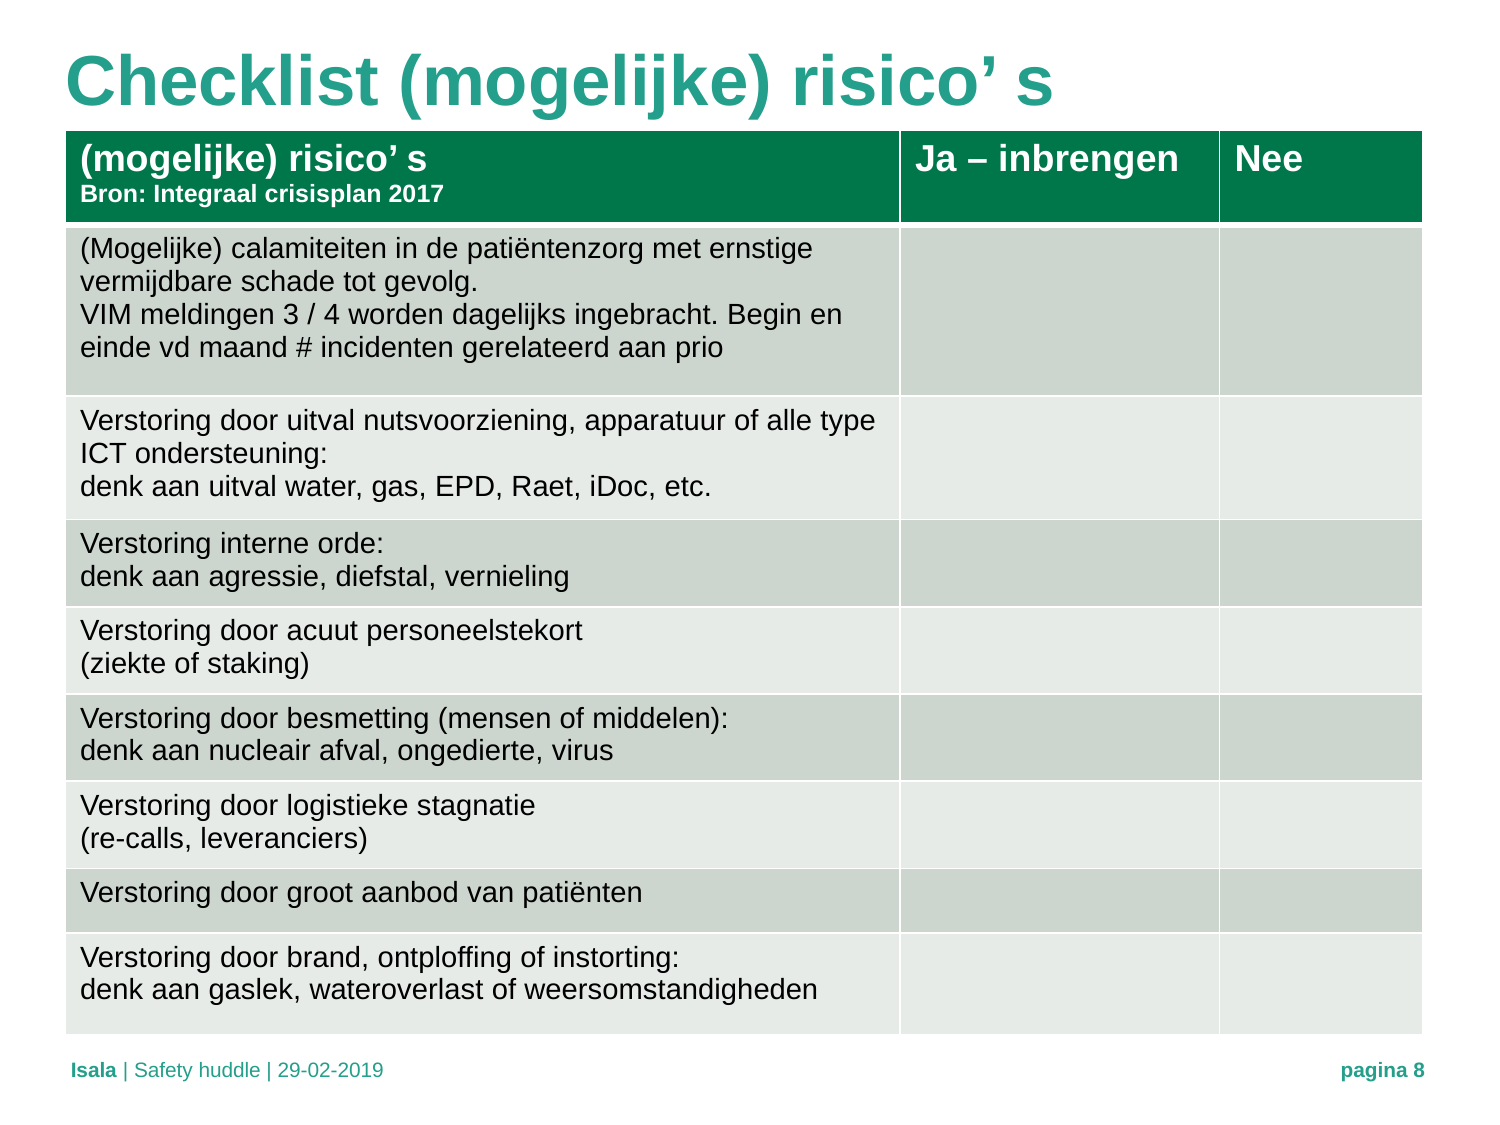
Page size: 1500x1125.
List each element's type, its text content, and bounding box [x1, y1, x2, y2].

table_cell Verstoring interne orde: denk aan agressie, diefstal, vernieling [66, 520, 899, 606]
table_cell [1220, 869, 1422, 932]
table_cell Verstoring door uitval nutsvoorziening, apparatuur of alle type ICT ondersteuning: denk aan uitval water, gas, EPD, Raet, iDoc, etc. [66, 397, 899, 519]
table_cell [1220, 695, 1422, 780]
table_header (mogelijke) risico’ s Bron: Integraal crisisplan 2017 [66, 131, 899, 222]
slide_number pagina 8 [1340, 1057, 1489, 1083]
table_cell [1220, 782, 1422, 868]
table_cell Verstoring door brand, ontploffing of instorting: denk aan gaslek, wateroverlast of weersomstandigheden [66, 934, 899, 1034]
table_cell [1220, 934, 1422, 1034]
table_cell [901, 934, 1219, 1034]
table_header Ja – inbrengen [901, 131, 1219, 222]
table_cell [901, 869, 1219, 932]
table_cell [901, 397, 1219, 519]
table_cell Verstoring door groot aanbod van patiënten [66, 869, 899, 932]
table_cell Verstoring door besmetting (mensen of middelen): denk aan nucleair afval, ongedierte, virus [66, 695, 899, 780]
table_cell (Mogelijke) calamiteiten in de patiëntenzorg met ernstige vermijdbare schade tot gevolg. VIM meldingen 3 / 4 worden dagelijks ingebracht. Begin en einde vd maand # incidenten gerelateerd aan prio [66, 228, 899, 395]
table_cell [1220, 520, 1422, 606]
table_cell [1220, 397, 1422, 519]
table_cell [901, 782, 1219, 868]
table_header Nee [1220, 131, 1422, 222]
table_cell [901, 228, 1219, 395]
footer | Safety huddle | 29-02-2019 [122, 1057, 1009, 1083]
table_cell [1220, 608, 1422, 693]
table_cell Verstoring door logistieke stagnatie (re-calls, leveranciers) [66, 782, 899, 868]
table_cell Verstoring door acuut personeelstekort (ziekte of staking) [66, 608, 899, 693]
table_cell [1220, 228, 1422, 395]
table_cell [901, 520, 1219, 606]
title Checklist (mogelijke) risico’ s [64, 30, 1424, 120]
table_cell [901, 608, 1219, 693]
table_cell [901, 695, 1219, 780]
